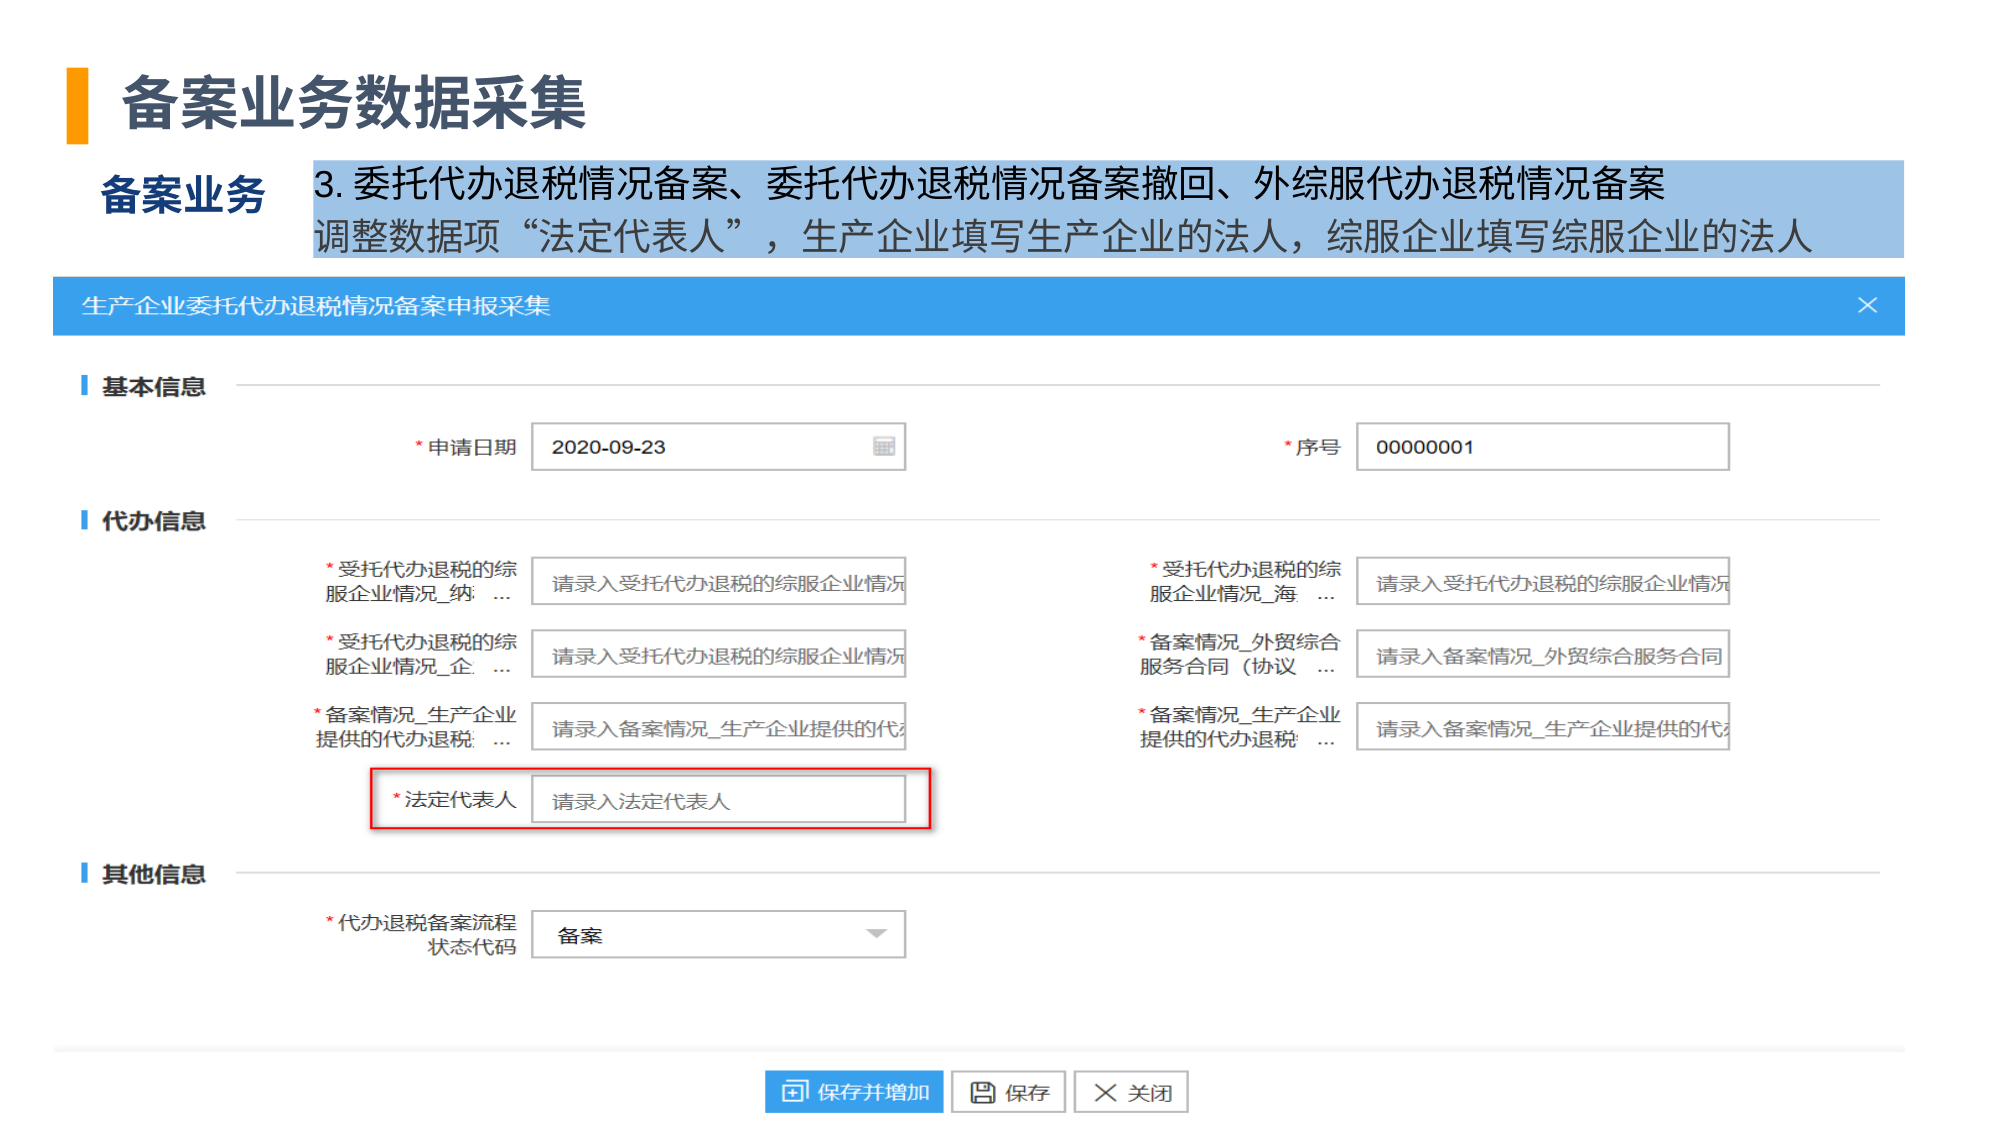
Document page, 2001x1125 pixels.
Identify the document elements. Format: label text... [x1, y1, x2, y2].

text_box 备案业务 [85, 160, 282, 226]
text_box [66, 58, 606, 145]
picture [53, 276, 1905, 1125]
text_box 3.委托代办退税情况备案、委托代办退税情况备案撤回、外综服代办退税情况备案 调整数据项“法定代表人”，生产企业填写生产企业的法人，综服企业填写综服企业的法人 [313, 160, 1905, 258]
